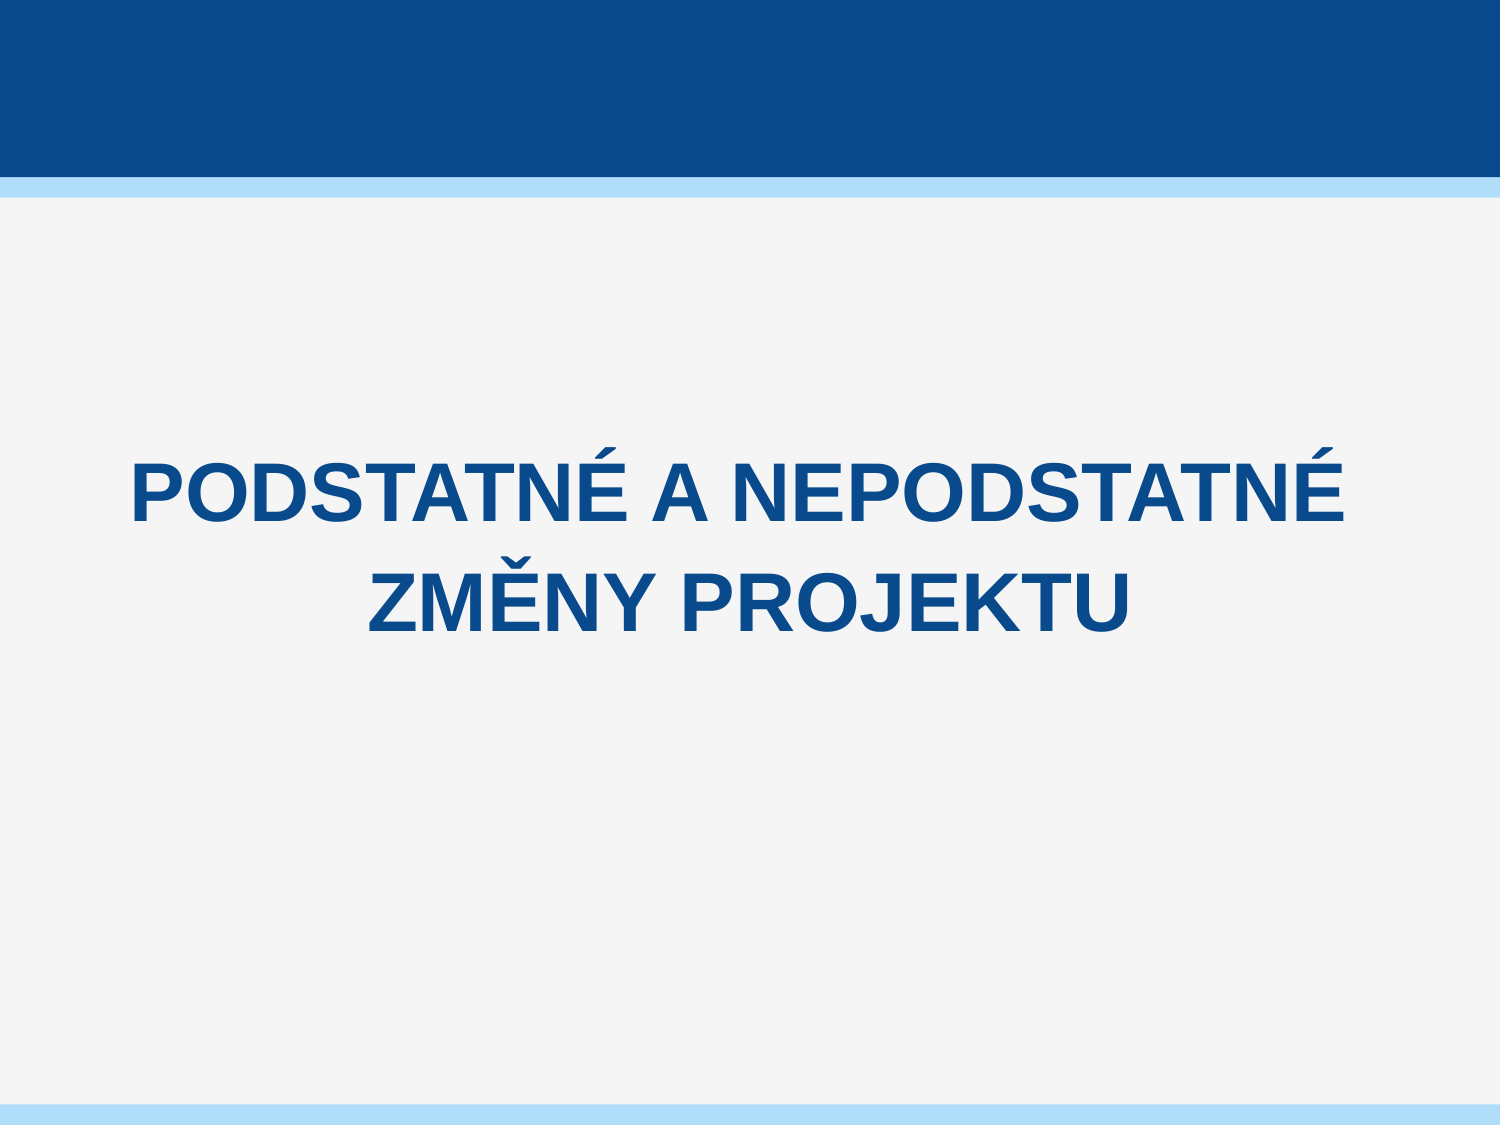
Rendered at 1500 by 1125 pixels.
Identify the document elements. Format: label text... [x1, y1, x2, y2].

list PODSTATNÉ A NEPODSTATNÉ ZMĚNY PROJEKTU [88, 295, 1412, 1004]
